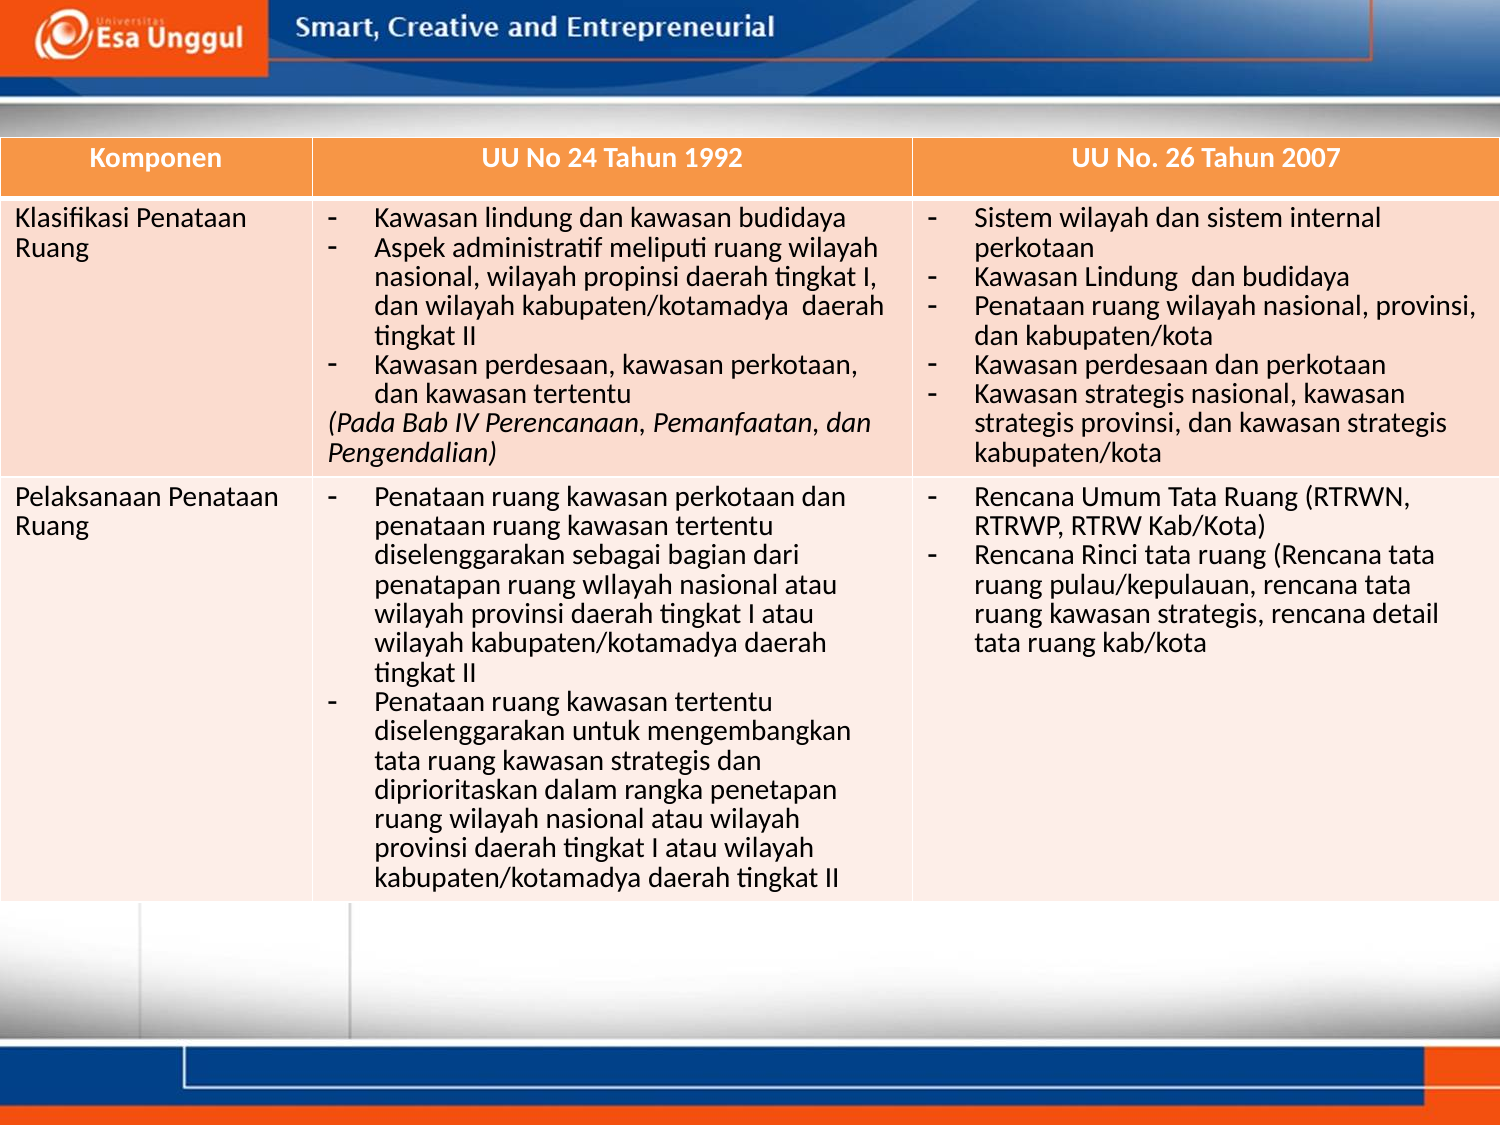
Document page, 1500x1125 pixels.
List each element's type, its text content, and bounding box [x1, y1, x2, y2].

table_cell Penataan ruang kawasan perkotaan dan penataan ruang kawasan tertentu diselenggarakan sebagai bagian dari penatapan ruang wIlayah nasional atau wilayah provinsi daerah tingkat I atau wilayah kabupaten/kotamadya daerah tingkat II Penataan ruang kawasan tertentu diselenggarakan untuk mengembangkan tata ruang kawasan strategis dan diprioritaskan dalam rangka penetapan ruang wilayah nasional atau wilayah provinsi daerah tingkat I atau wilayah kabupaten/kotamadya daerah tingkat II [313, 478, 912, 901]
table_cell Kawasan lindung dan kawasan budidaya Aspek administratif meliputi ruang wilayah nasional, wilayah propinsi daerah tingkat I, dan wilayah kabupaten/kotamadya daerah tingkat II Kawasan perdesaan, kawasan perkotaan, dan kawasan tertentu (Pada Bab IV Perencanaan, Pemanfaatan, dan Pengendalian) [313, 201, 912, 476]
picture [0, 0, 1500, 137]
table_cell Sistem wilayah dan sistem internal perkotaan Kawasan Lindung dan budidaya Penataan ruang wilayah nasional, provinsi, dan kabupaten/kota Kawasan perdesaan dan perkotaan Kawasan strategis nasional, kawasan strategis provinsi, dan kawasan strategis kabupaten/kota [913, 201, 1499, 476]
table_header UU No. 26 Tahun 2007 [913, 138, 1499, 196]
table_cell Rencana Umum Tata Ruang (RTRWN, RTRWP, RTRW Kab/Kota) Rencana Rinci tata ruang (Rencana tata ruang pulau/kepulauan, rencana tata ruang kawasan strategis, rencana detail tata ruang kab/kota [913, 478, 1499, 901]
picture [0, 903, 1500, 1125]
table_cell Klasifikasi Penataan Ruang [1, 201, 312, 476]
table_header Komponen [1, 138, 312, 196]
table_header UU No 24 Tahun 1992 [313, 138, 912, 196]
table_cell Pelaksanaan Penataan Ruang [1, 478, 312, 901]
